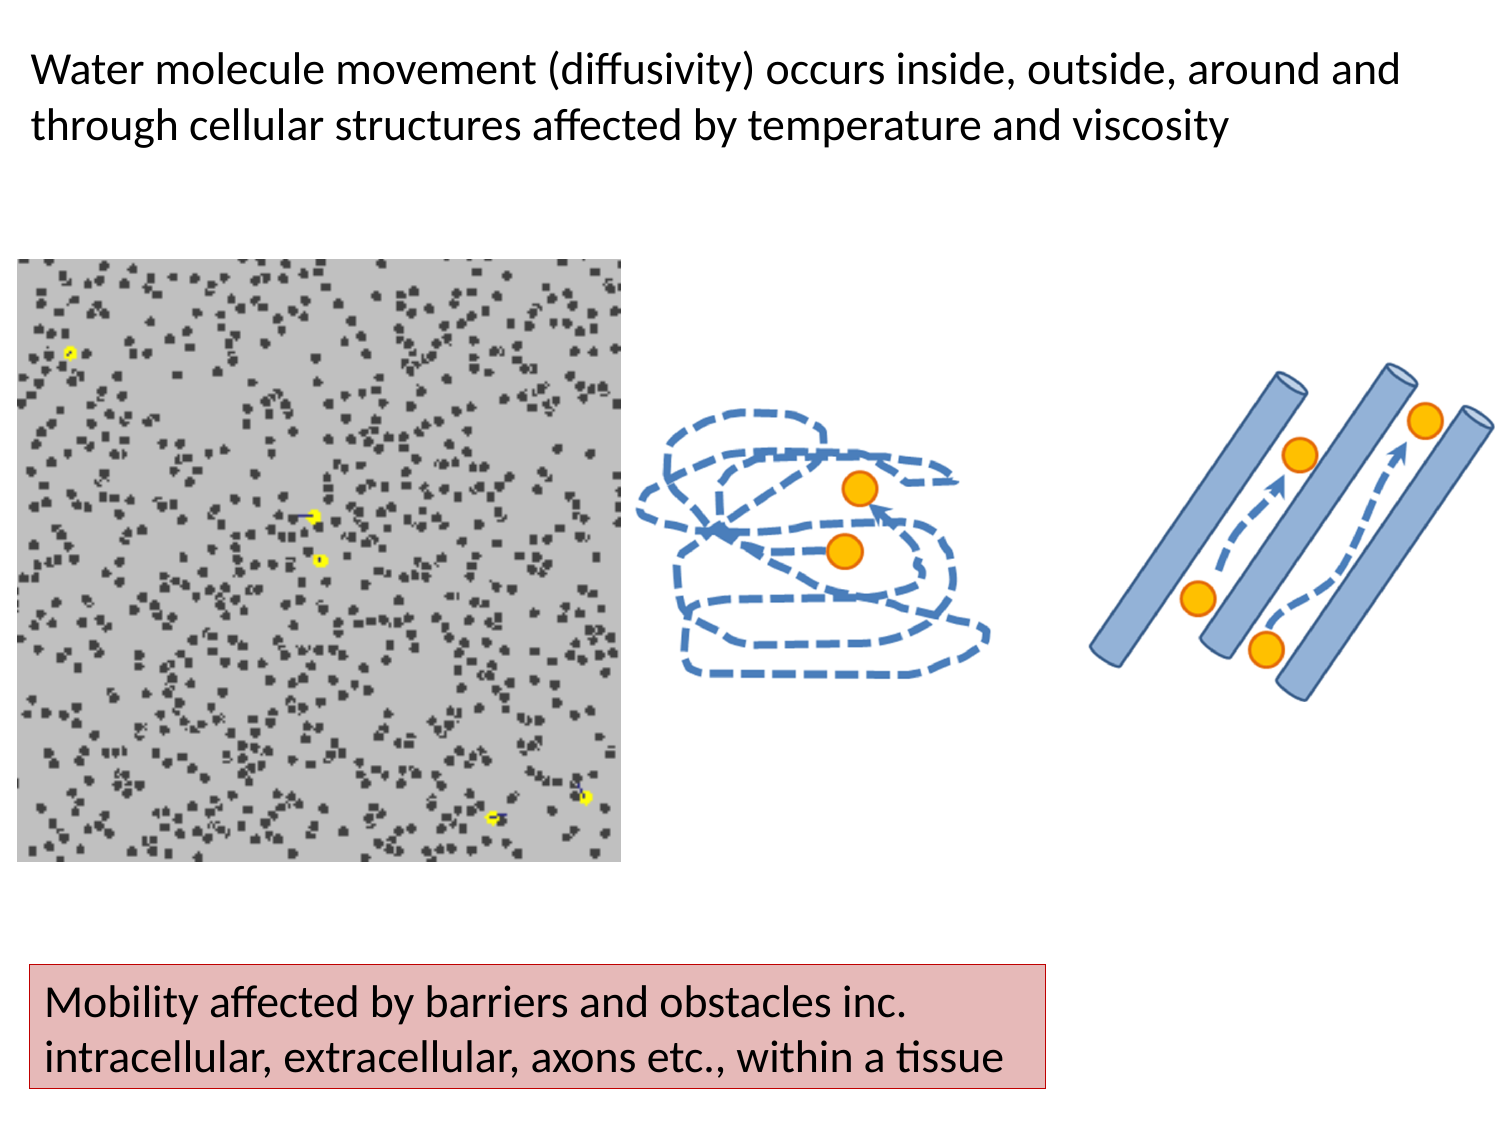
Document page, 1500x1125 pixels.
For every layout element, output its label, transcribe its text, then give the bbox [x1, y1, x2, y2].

text_box Mobility affected by barriers and obstacles inc. intracellular, extracellular, axons etc., within a tissue [29, 964, 1046, 1089]
picture [634, 361, 1495, 702]
text_box Water molecule movement (diffusivity) occurs inside, outside, around and through cellular structures affected by temperature and viscosity [15, 31, 1429, 157]
picture [17, 259, 621, 863]
